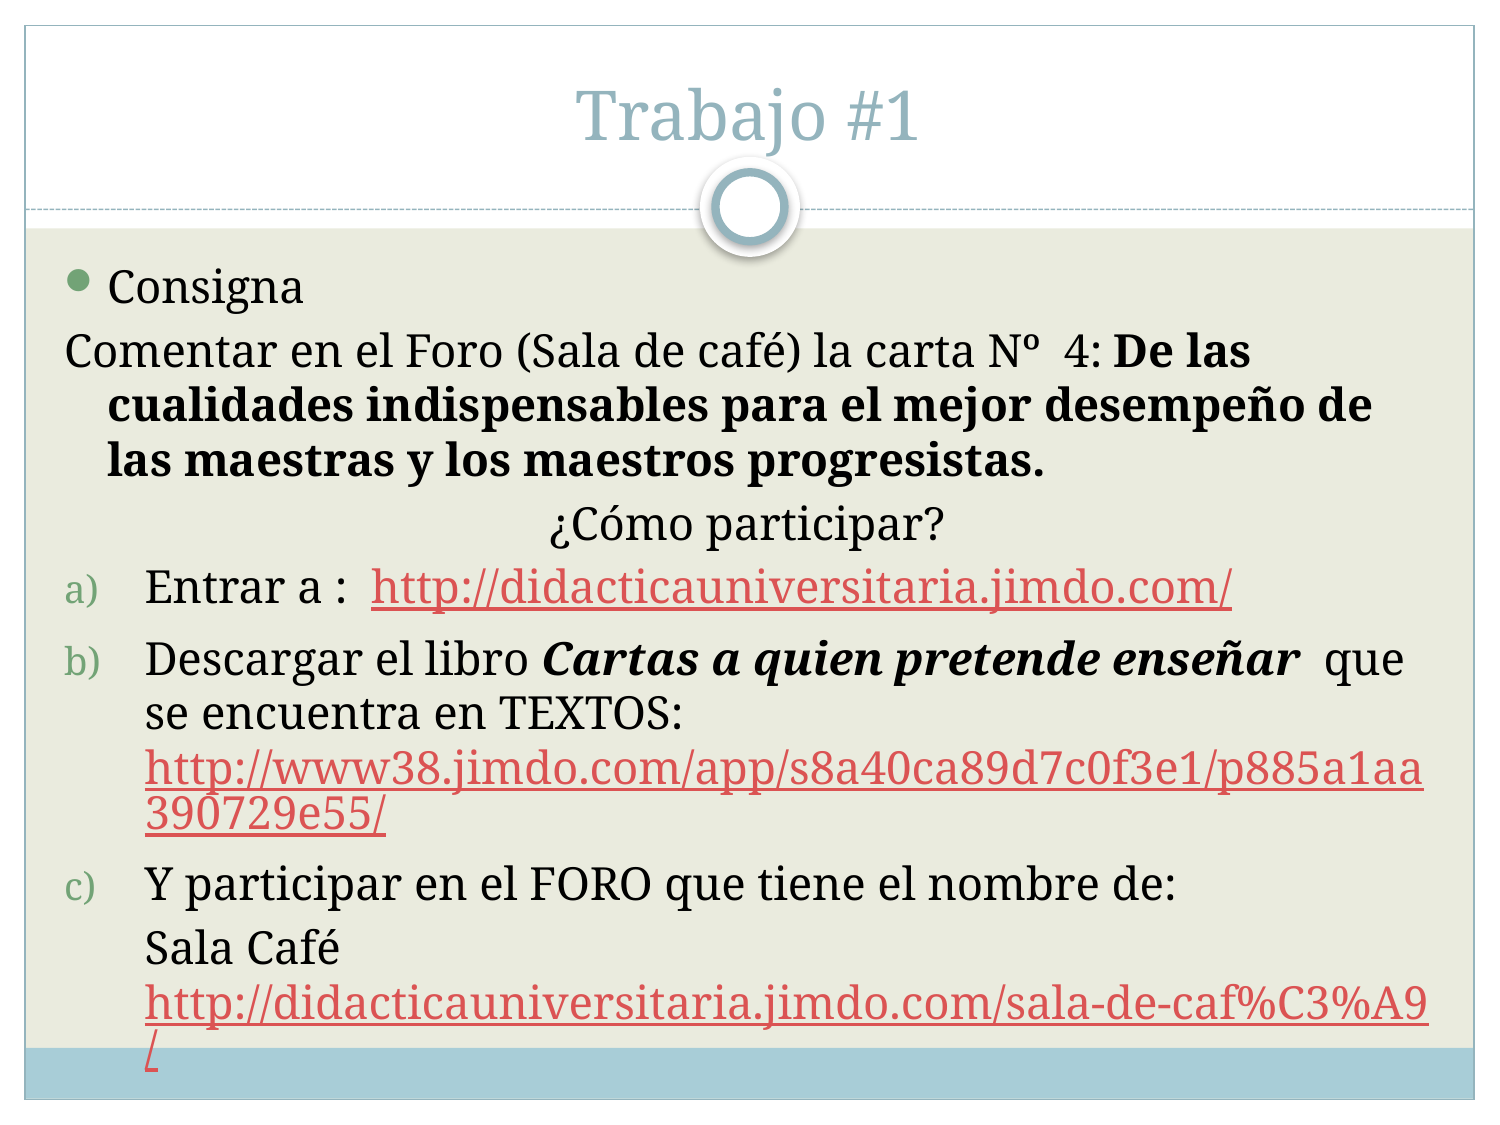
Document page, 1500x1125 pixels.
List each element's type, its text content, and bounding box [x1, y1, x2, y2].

title Trabajo #1 [49, 37, 1450, 162]
list Consigna Comentar en el Foro (Sala de café) la carta Nº 4: De las cualidades indispensables para el mejor desempeño de las maestras y los maestros progresistas. ¿Cómo participar? Entrar a : http://didacticauniversitaria.jimdo.com/ Descargar el libro Cartas a quien pretende enseñar que se encuentra en TEXTOS: http://www38.jimdo.com/app/s8a40ca89d7c0f3e1/p885a1aa390729e55/ Y participar en el FORO que tiene el nombre de: Sala Café http://didacticauniversitaria.jimdo.com/sala-de-caf%C3%A9/ [49, 250, 1445, 1001]
